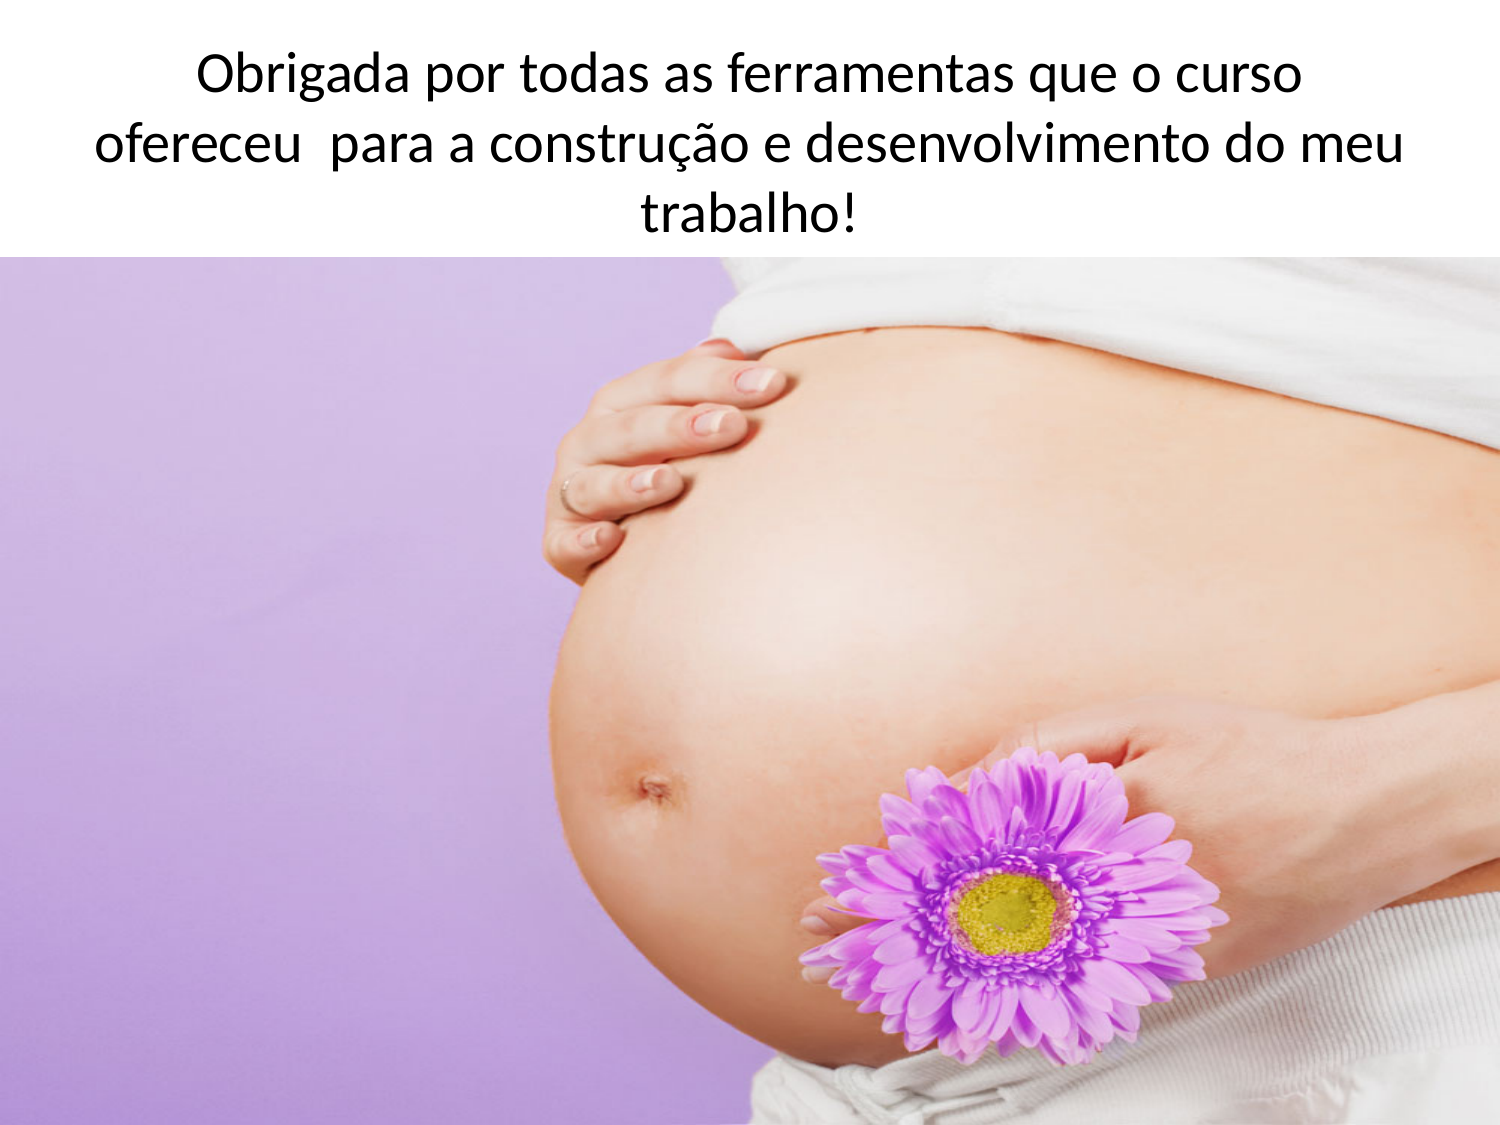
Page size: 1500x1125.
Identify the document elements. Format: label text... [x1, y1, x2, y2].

title Obrigada por todas as ferramentas que o curso ofereceu para a construção e desenvolvimento do meu trabalho! [75, 45, 1425, 233]
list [0, 257, 1500, 1125]
